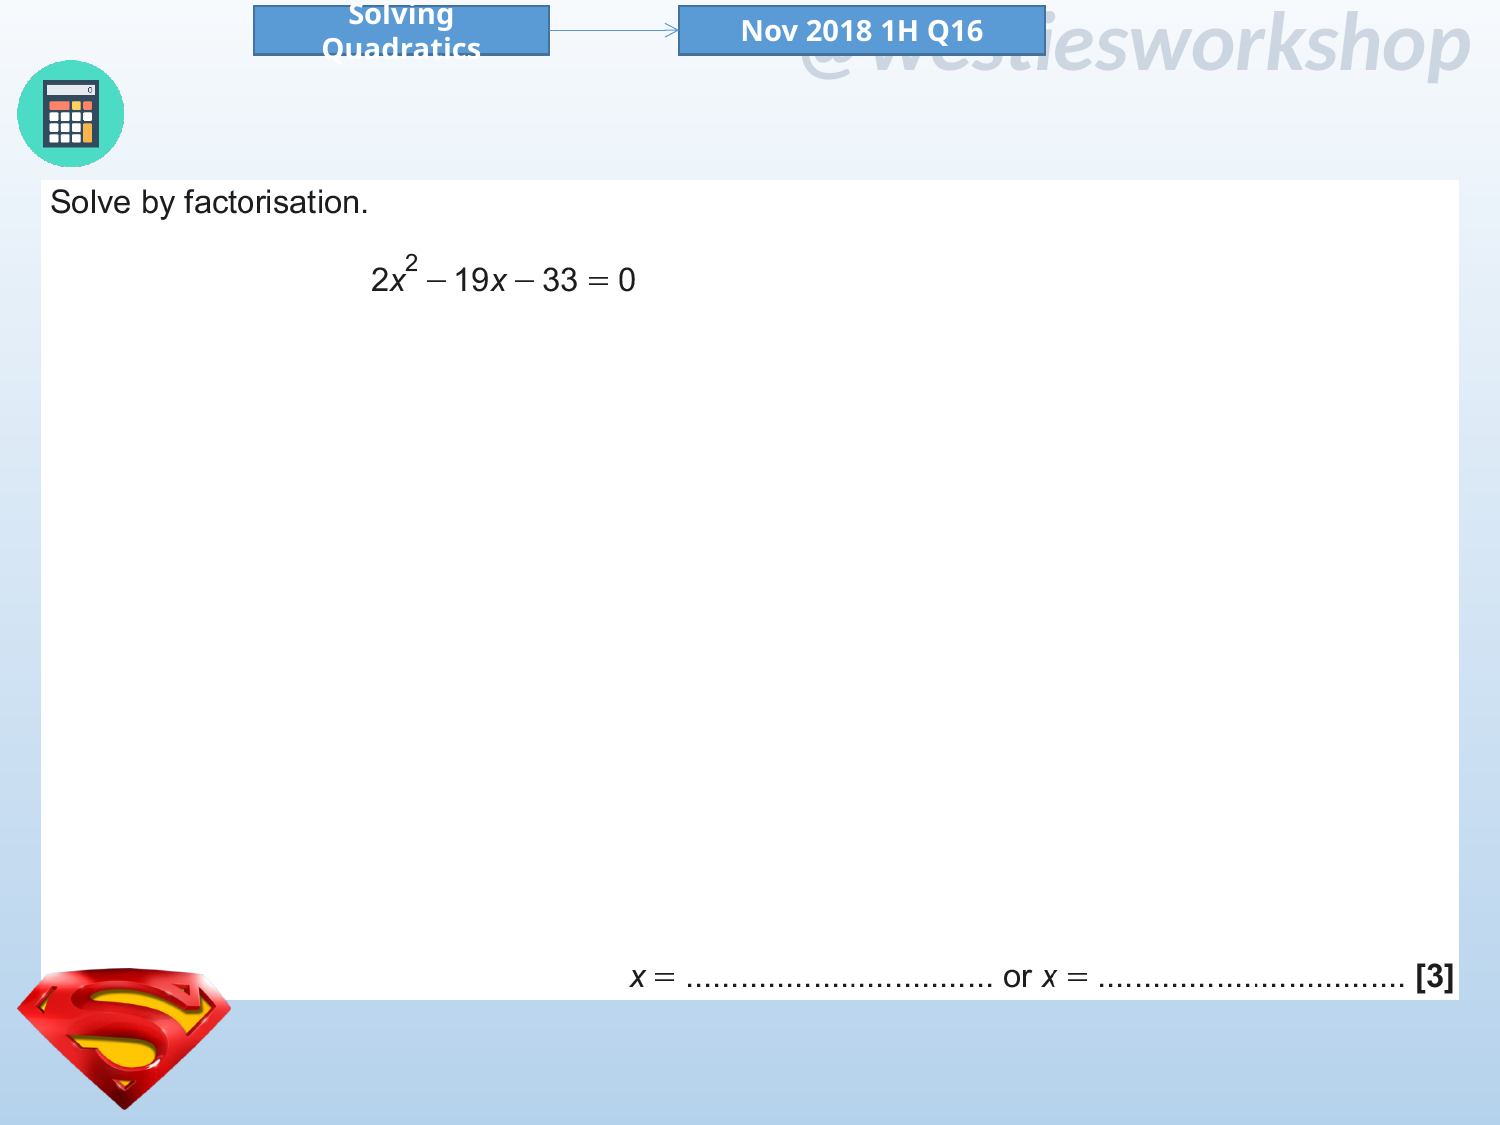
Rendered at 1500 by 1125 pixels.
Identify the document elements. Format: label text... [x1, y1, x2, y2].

picture [17, 60, 124, 167]
text_box Nov 2018 1H Q16 [678, 5, 1046, 56]
picture [17, 180, 1459, 1110]
text_box Solving Quadratics [253, 5, 550, 56]
